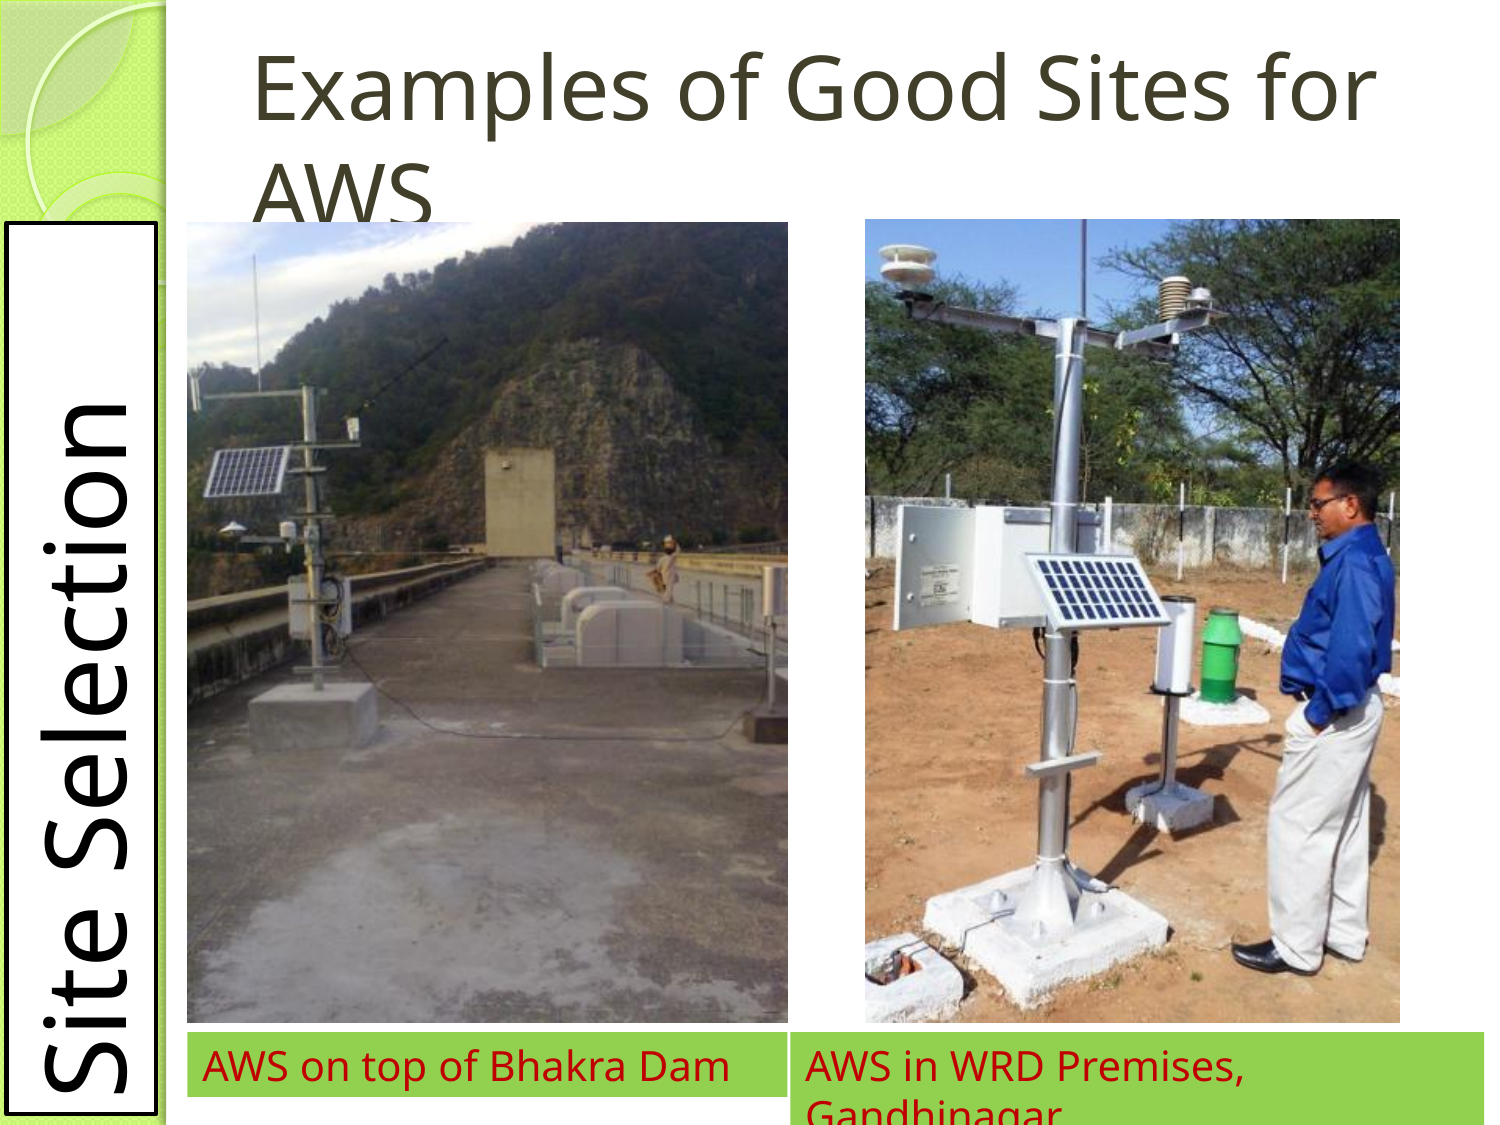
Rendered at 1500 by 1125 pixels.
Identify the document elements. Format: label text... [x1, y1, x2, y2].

picture [865, 219, 1401, 1023]
title Examples of Good Sites for AWS [235, 45, 1466, 233]
text_box AWS on top of Bhakra Dam [187, 1034, 788, 1097]
picture [187, 222, 788, 1023]
text_box Site Selection [4, 221, 158, 1116]
text_box AWS in WRD Premises, Gandhinagar [790, 1032, 1485, 1125]
